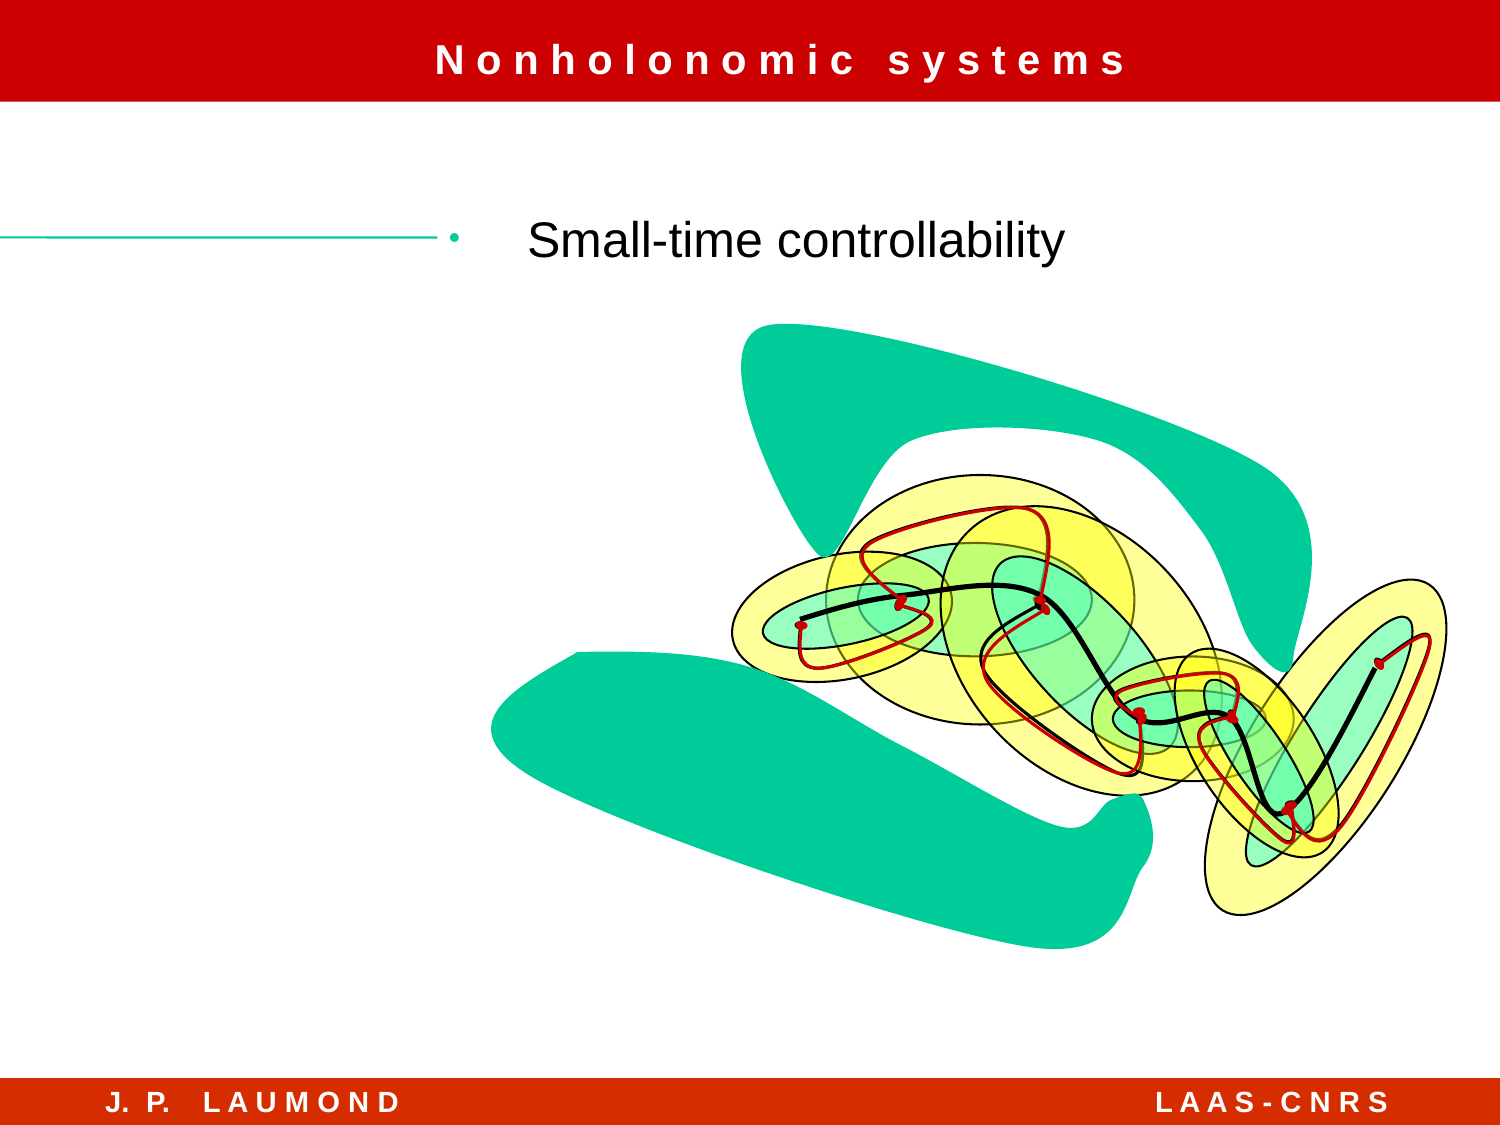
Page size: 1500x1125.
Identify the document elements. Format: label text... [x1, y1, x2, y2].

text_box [792, 499, 1401, 867]
text_box N o n h o l o n o m i c s y s t e m s [279, 24, 1280, 113]
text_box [449, 310, 1351, 963]
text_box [1404, 672, 1500, 822]
picture [0, 1078, 1500, 1125]
text_box Small-time controllability [512, 199, 1500, 275]
